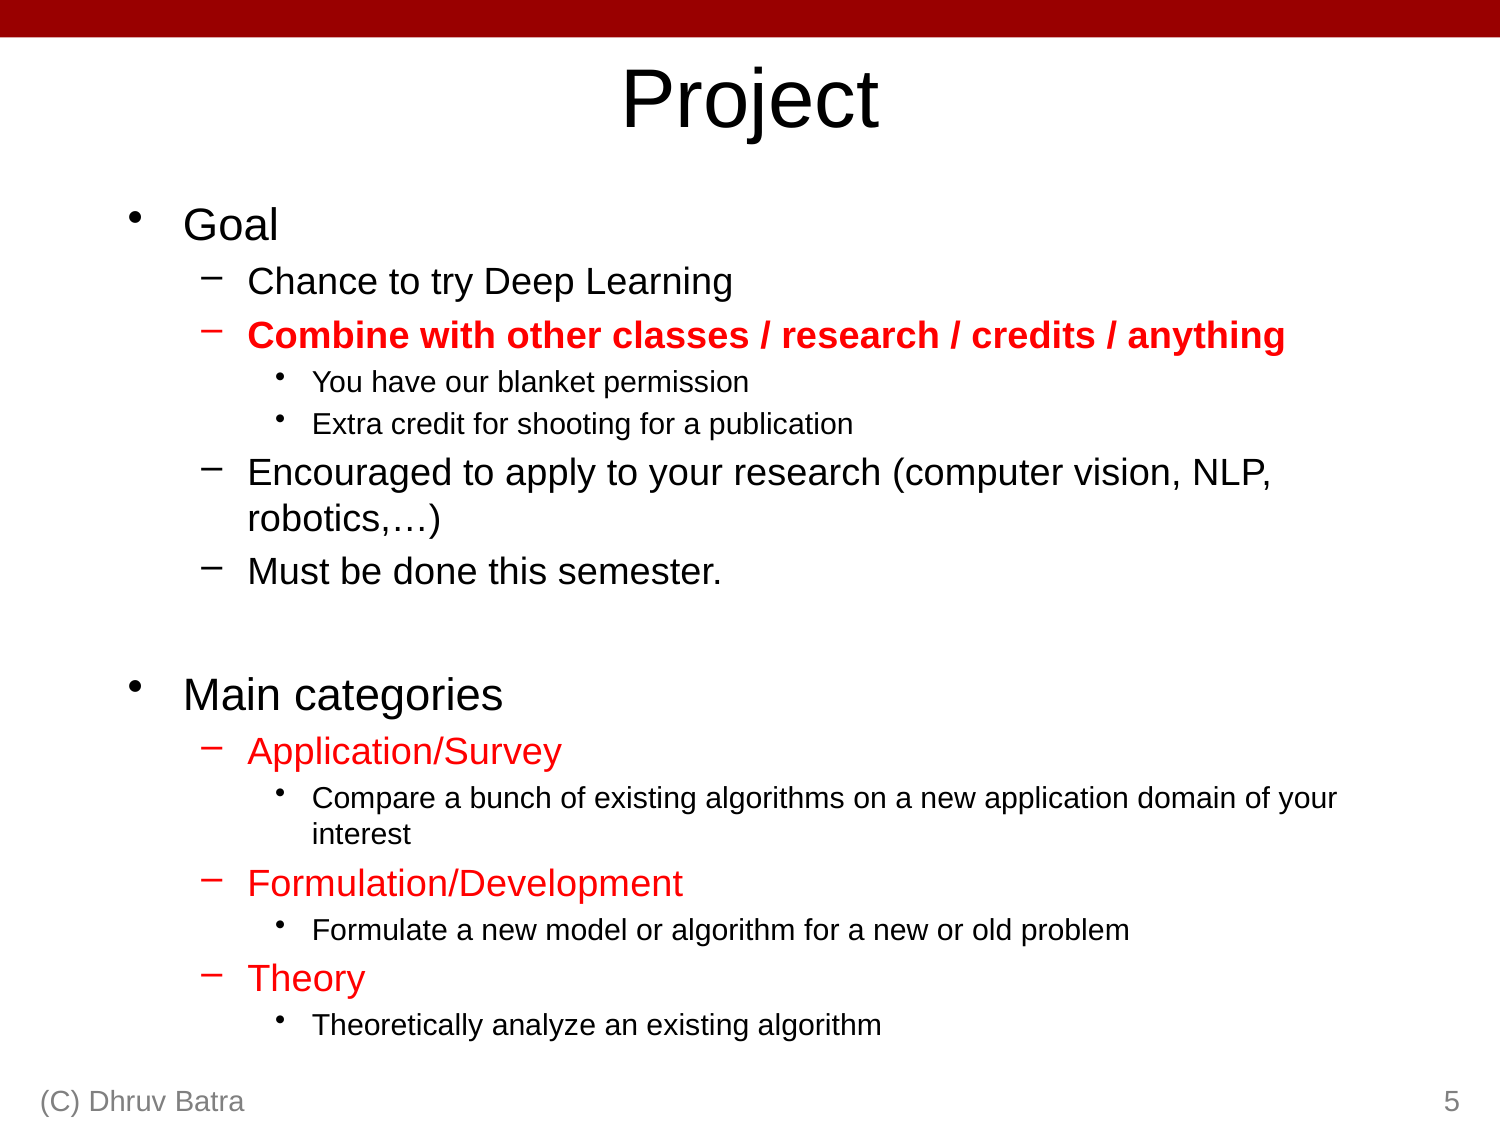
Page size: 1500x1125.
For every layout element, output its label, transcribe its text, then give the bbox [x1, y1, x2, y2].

title Project [112, 37, 1388, 151]
slide_number 5 [1162, 1049, 1476, 1125]
list Goal Chance to try Deep Learning Combine with other classes / research / credits / anything You have our blanket permission Extra credit for shooting for a publication Encouraged to apply to your research (computer vision, NLP, robotics,…) Must be done this semester. Main categories Application/Survey Compare a bunch of existing algorithms on a new application domain of your interest Formulation/Development Formulate a new model or algorithm for a new or old problem Theory Theoretically analyze an existing algorithm [112, 187, 1388, 1051]
footer (C) Dhruv Batra [24, 1049, 501, 1125]
